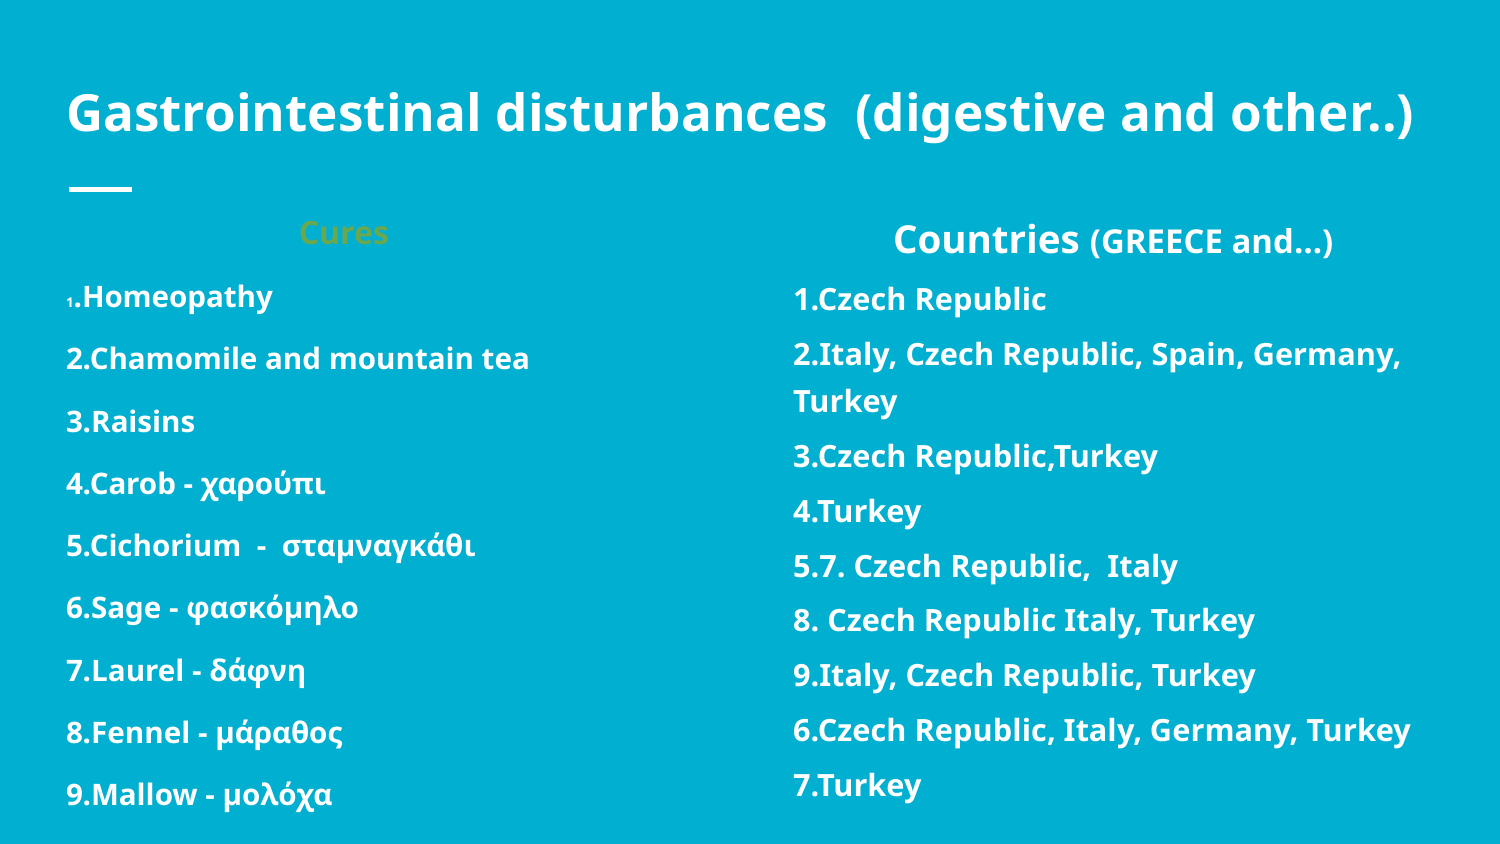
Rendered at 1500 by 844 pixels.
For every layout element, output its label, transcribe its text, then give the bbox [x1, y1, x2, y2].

list Countries (GREECE and…) 1.Czech Republic 2.Italy, Czech Republic, Spain, Germany, Turkey 3.Czech Republic,Turkey 4.Turkey 5.7. Czech Republic, Italy 8. Czech Republic Italy, Turkey 9.Italy, Czech Republic, Turkey 6.Czech Republic, Italy, Germany, Turkey 7.Turkey [778, 189, 1449, 836]
list Cures 1.Homeopathy 2.Chamomile and mountain tea 3.Raisins 4.Carob - χαρούπι 5.Cichorium - σταμναγκάθι 6.Sage - φασκόμηλο 7.Laurel - δάφνη 8.Fennel - μάραθος 9.Mallow - μολόχα [51, 189, 637, 836]
title Gastrointestinal disturbances (digestive and other..) [51, 61, 1449, 167]
